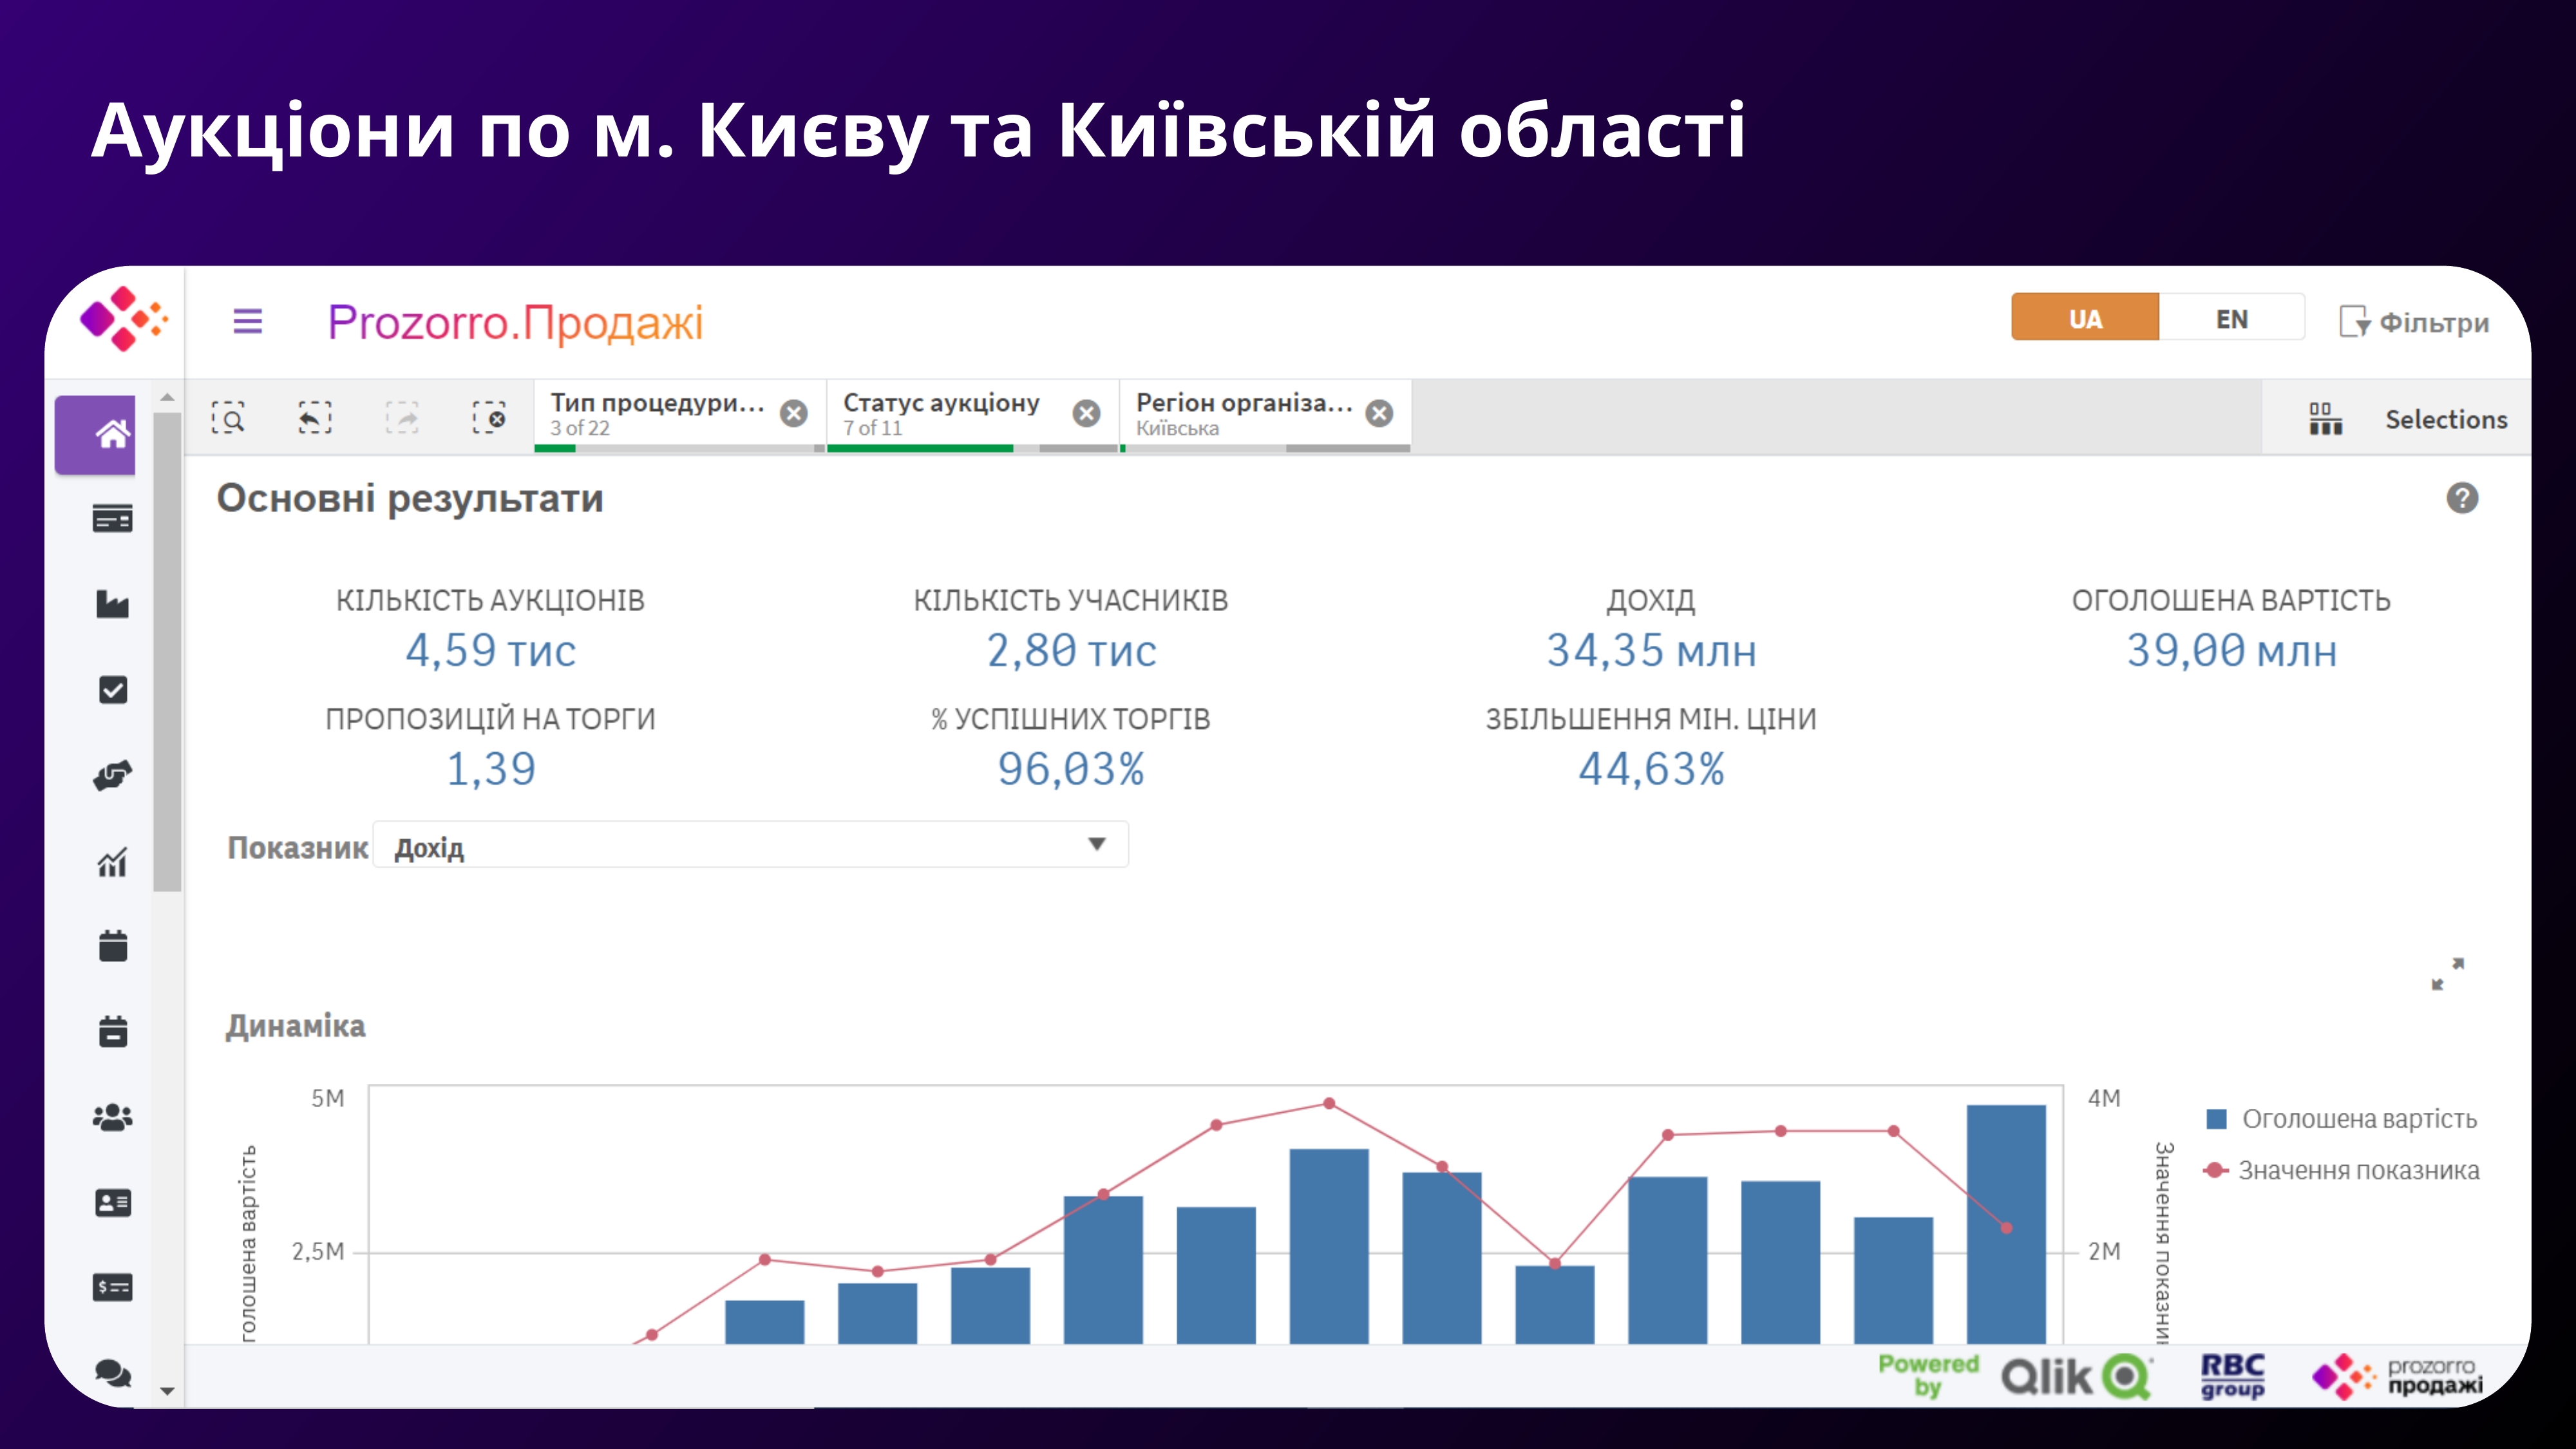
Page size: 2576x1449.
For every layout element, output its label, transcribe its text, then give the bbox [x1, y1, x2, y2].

picture [44, 265, 2532, 1410]
title Аукціони по м. Києву та Київській області [91, 81, 2093, 263]
